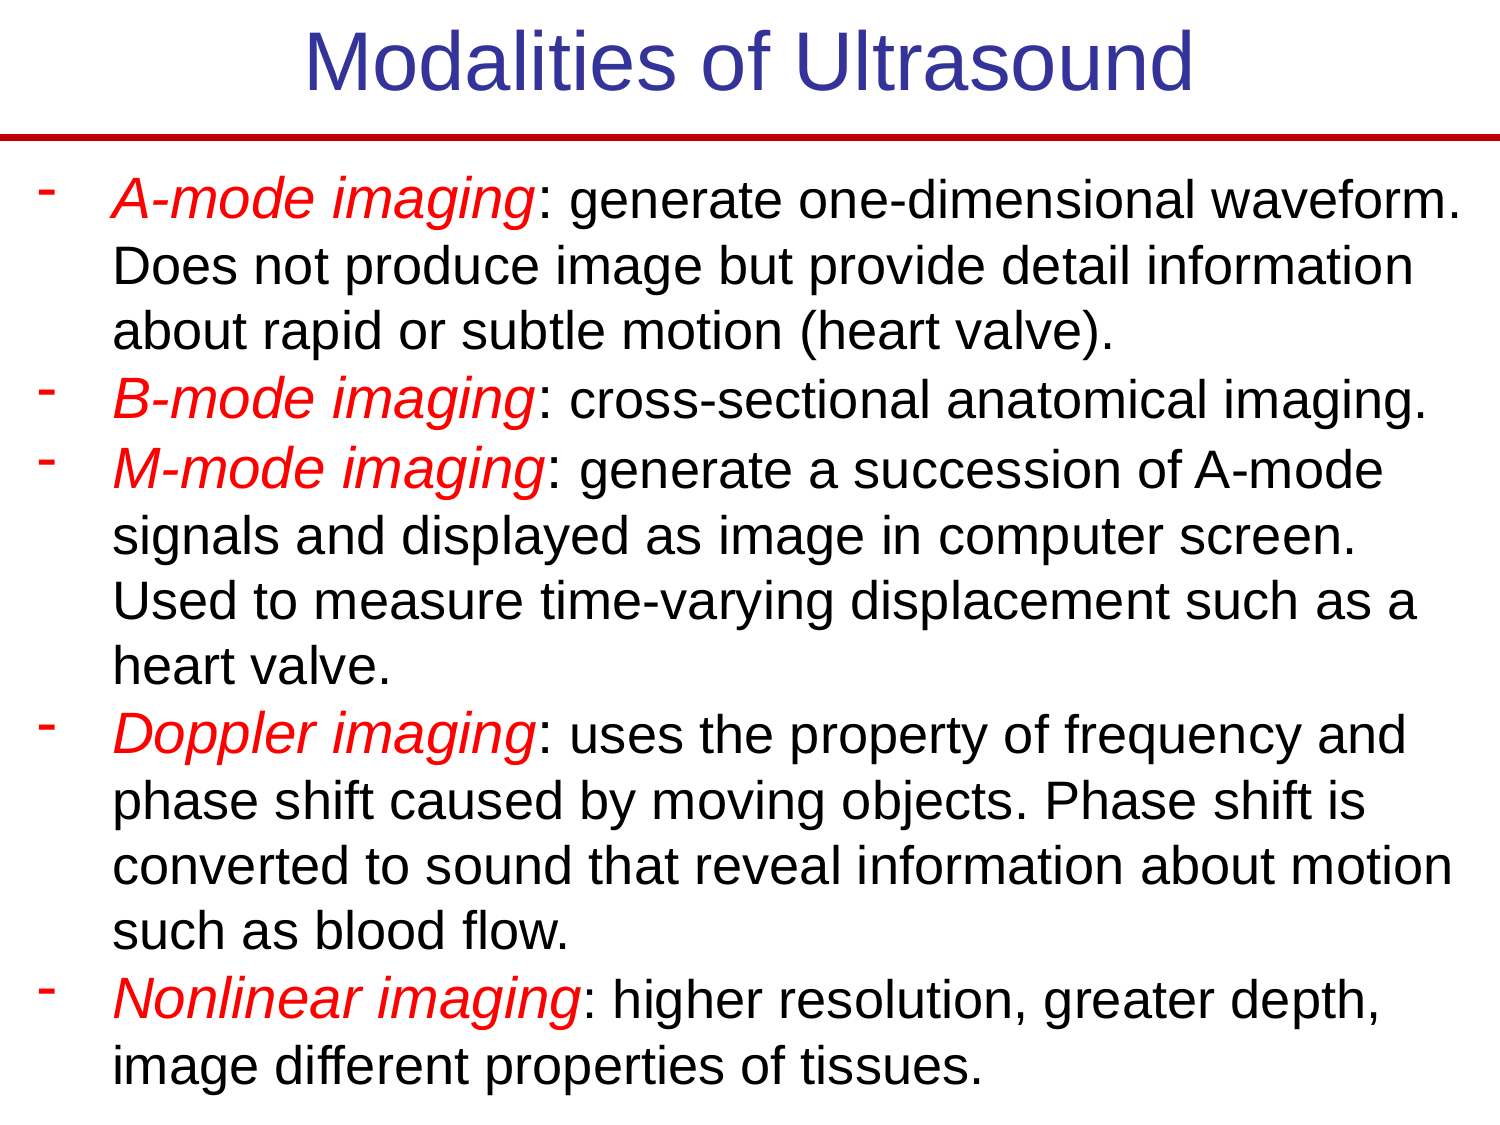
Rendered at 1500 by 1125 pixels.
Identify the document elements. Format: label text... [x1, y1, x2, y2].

text_box Modalities of Ultrasound [0, 0, 1500, 115]
text_box A-mode imaging: generate one-dimensional waveform. Does not produce image but provide detail information about rapid or subtle motion (heart valve). B-mode imaging: cross-sectional anatomical imaging. M-mode imaging: generate a succession of A-mode signals and displayed as image in computer screen. Used to measure time-varying displacement such as a heart valve. Doppler imaging: uses the property of frequency and phase shift caused by moving objects. Phase shift is converted to sound that reveal information about motion such as blood flow. Nonlinear imaging: higher resolution, greater depth, image different properties of tissues. [22, 153, 1488, 1103]
